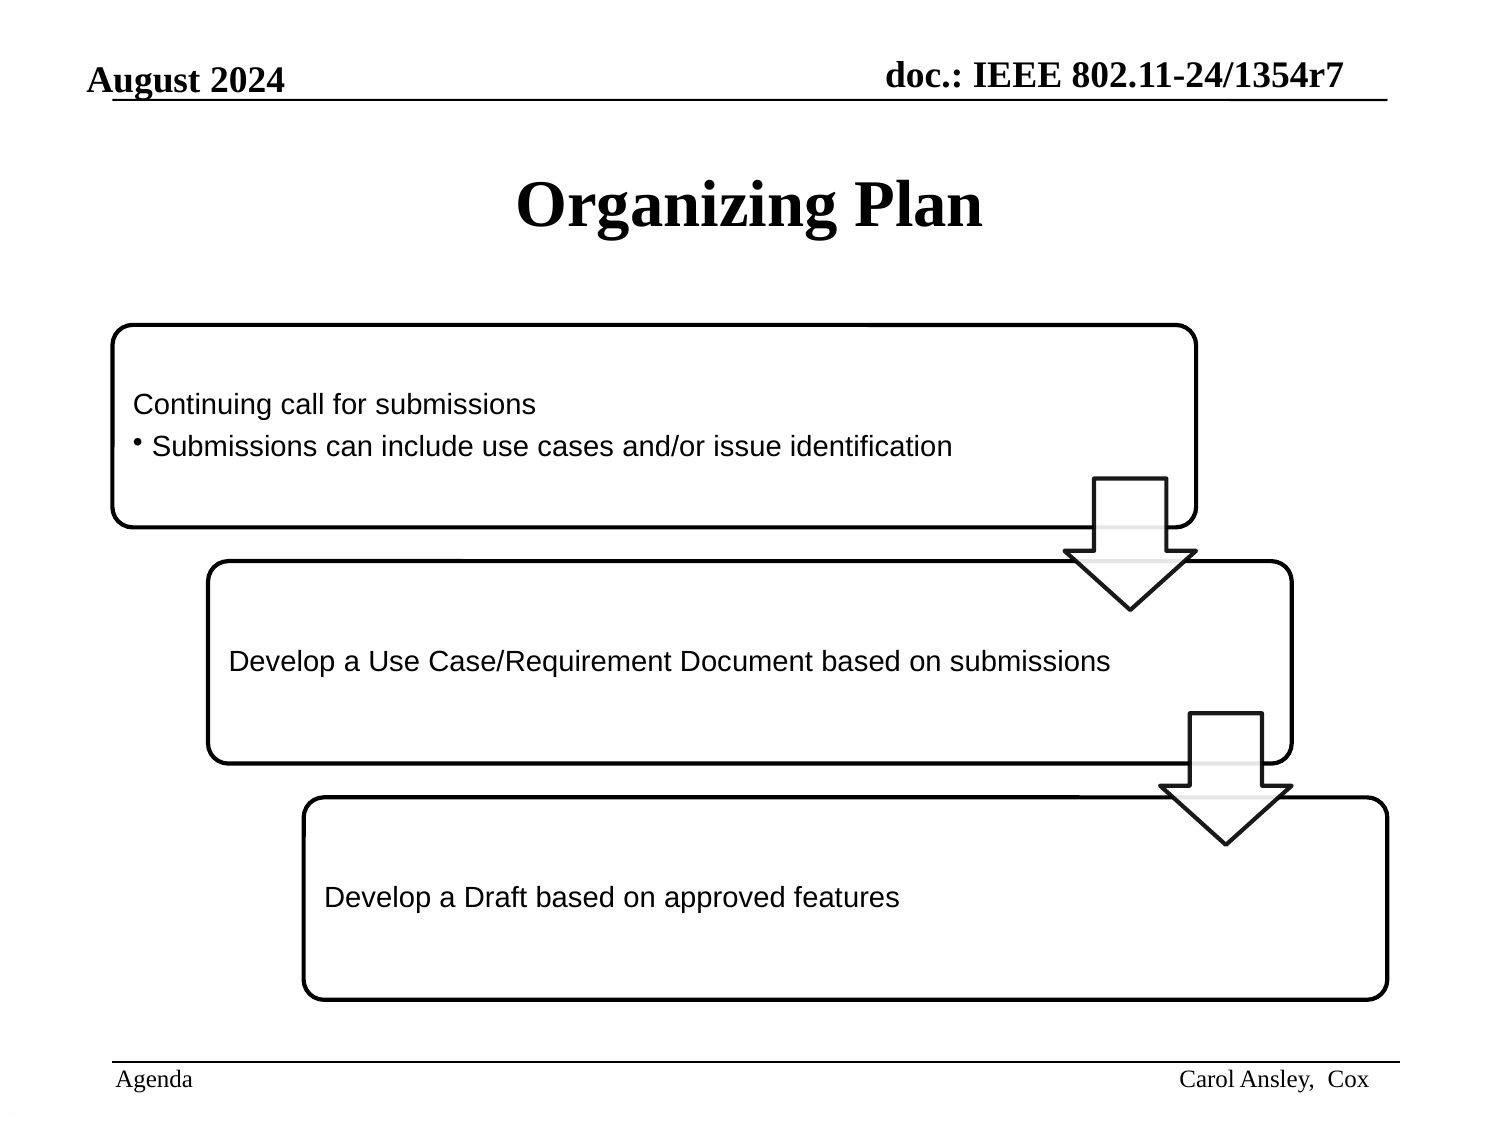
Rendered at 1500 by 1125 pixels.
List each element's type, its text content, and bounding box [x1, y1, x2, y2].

title Organizing Plan [111, 111, 1388, 288]
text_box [112, 324, 1388, 1001]
